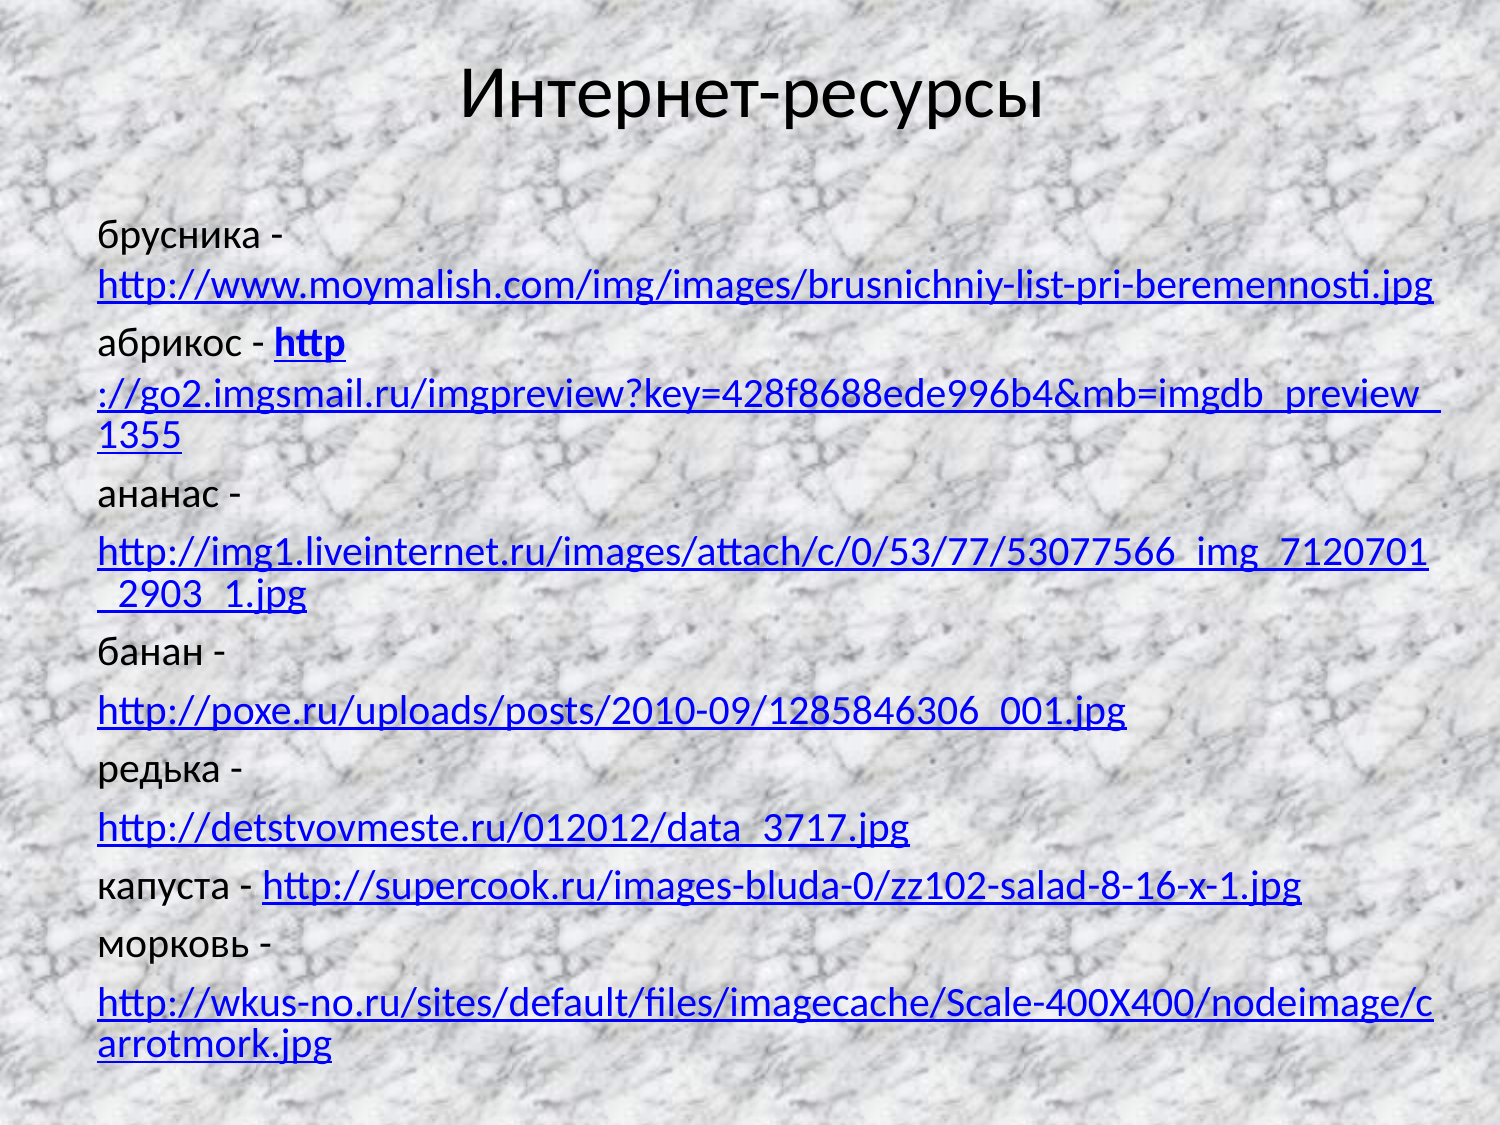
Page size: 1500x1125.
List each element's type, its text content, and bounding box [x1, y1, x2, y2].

title Интернет-ресурсы [117, 35, 1388, 141]
subtitle брусника - http://www.moymalish.com/img/images/brusnichniy-list-pri-beremennosti.jpg абрикос - http://go2.imgsmail.ru/imgpreview?key=428f8688ede996b4&mb=imgdb_preview_1355 ананас - http://img1.liveinternet.ru/images/attach/c/0/53/77/53077566_img_7120701_2903_1.jpg банан - http://poxe.ru/uploads/posts/2010-09/1285846306_001.jpg редька - http://detstvovmeste.ru/012012/data_3717.jpg капуста - http://supercook.ru/images-bluda-0/zz102-salad-8-16-x-1.jpg морковь - http://wkus-no.ru/sites/default/files/imagecache/Scale-400X400/nodeimage/carrotmork.jpg [82, 199, 1465, 1102]
picture [0, 0, 1500, 1125]
